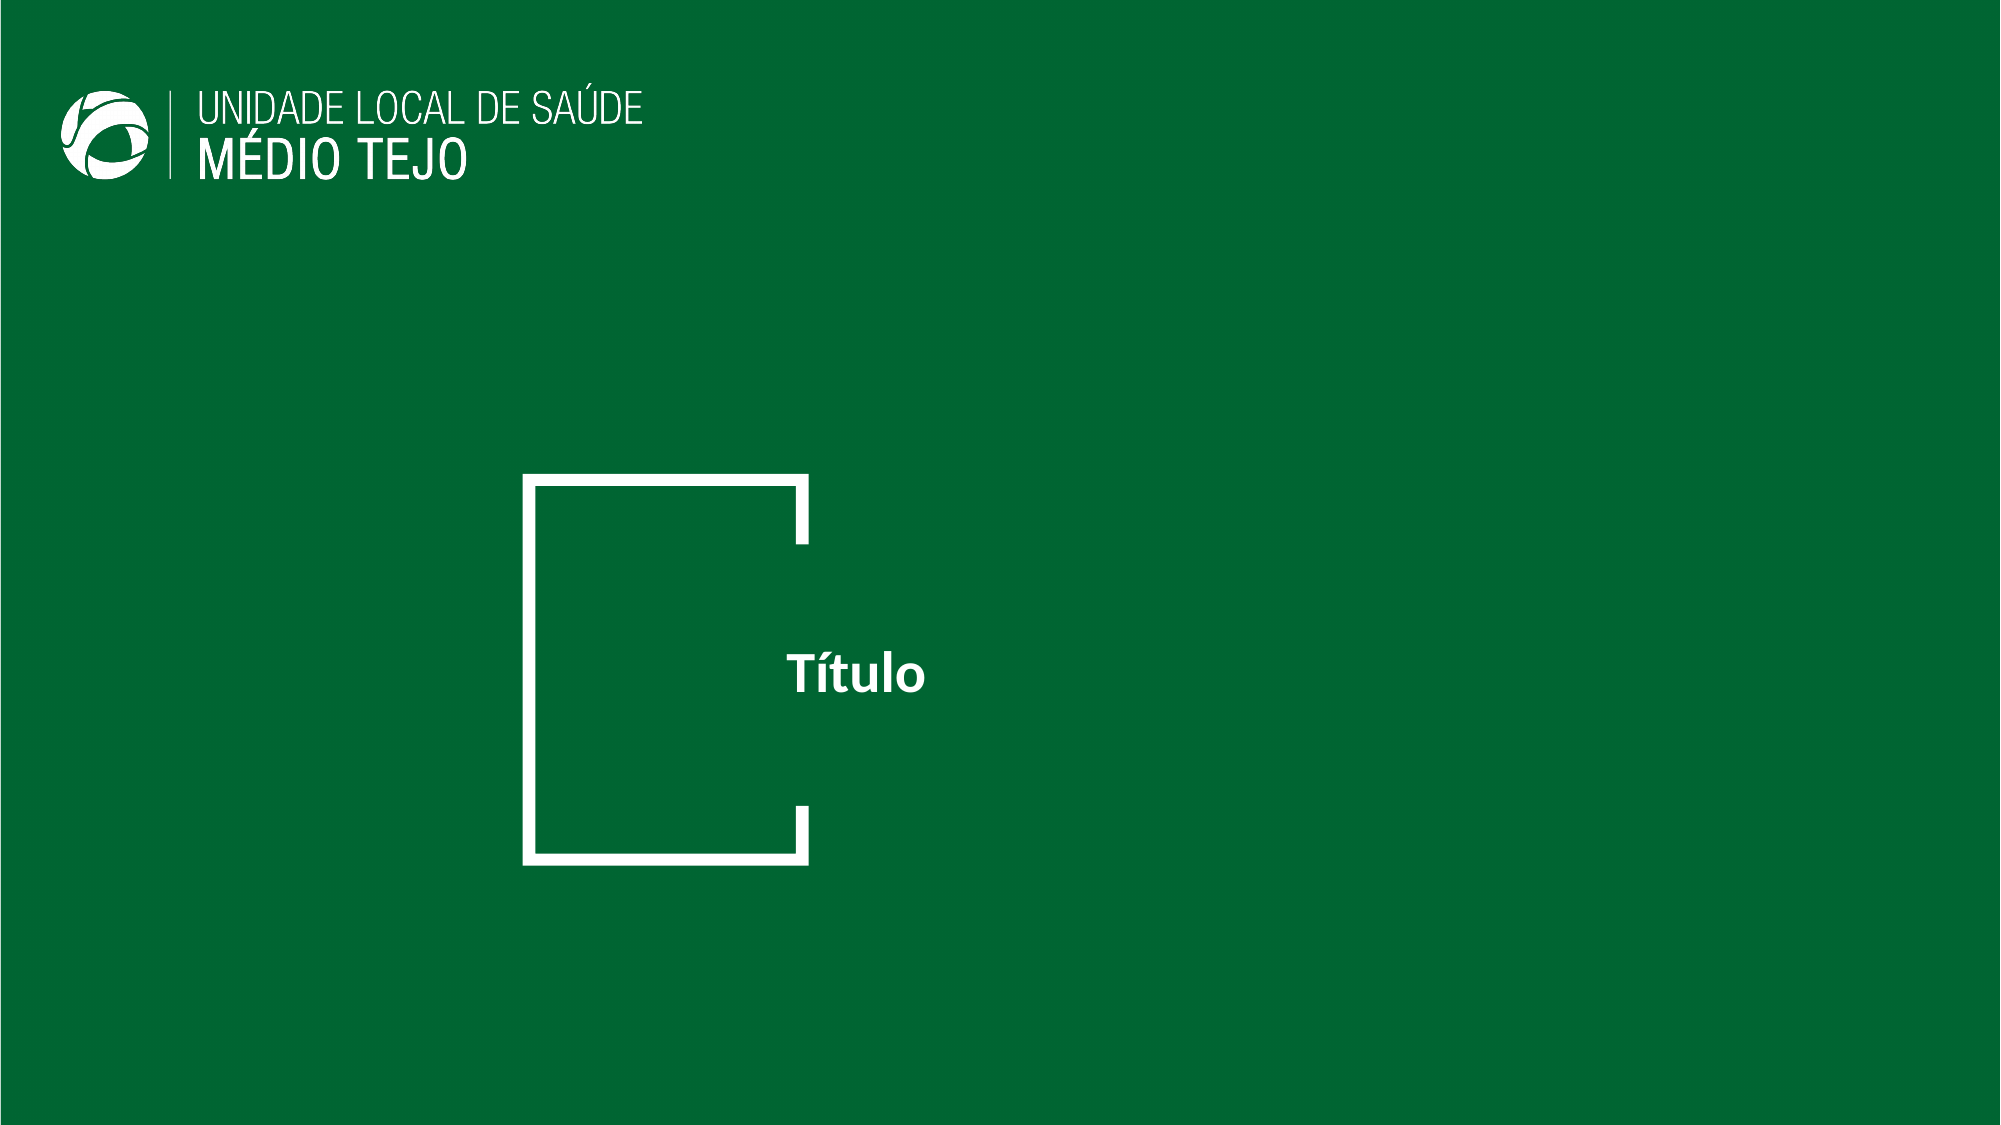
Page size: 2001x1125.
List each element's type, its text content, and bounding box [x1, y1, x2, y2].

picture [0, 0, 2001, 1125]
text_box Título [771, 626, 1055, 712]
